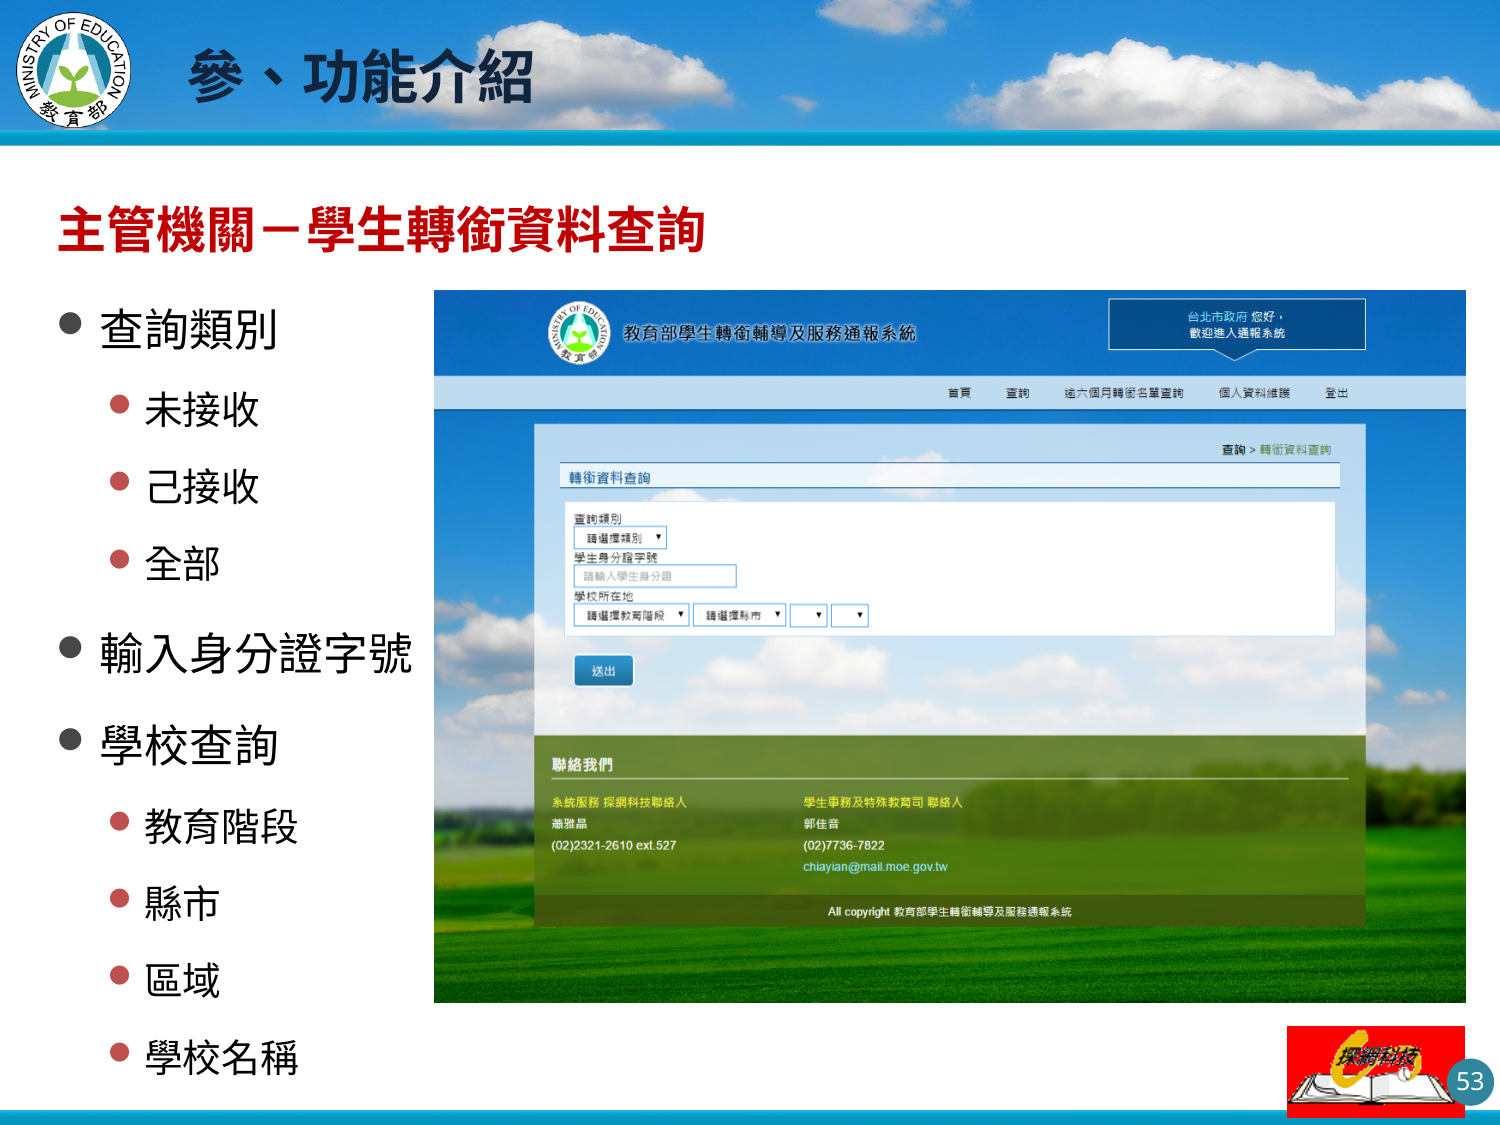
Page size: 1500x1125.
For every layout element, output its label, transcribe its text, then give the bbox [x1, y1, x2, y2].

slide_number 53 [1446, 1058, 1495, 1106]
list 查詢類別 未接收 己接收 全部 輸入身分證字號 學校查詢 教育階段 縣市 區域 學校名稱 [41, 267, 443, 1094]
picture [0, 1026, 1500, 1117]
picture [0, 0, 1500, 131]
title 參、功能介紹 [171, 30, 1425, 126]
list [433, 290, 1466, 1003]
list 主管機關－學生轉銜資料查詢 [41, 160, 1471, 268]
